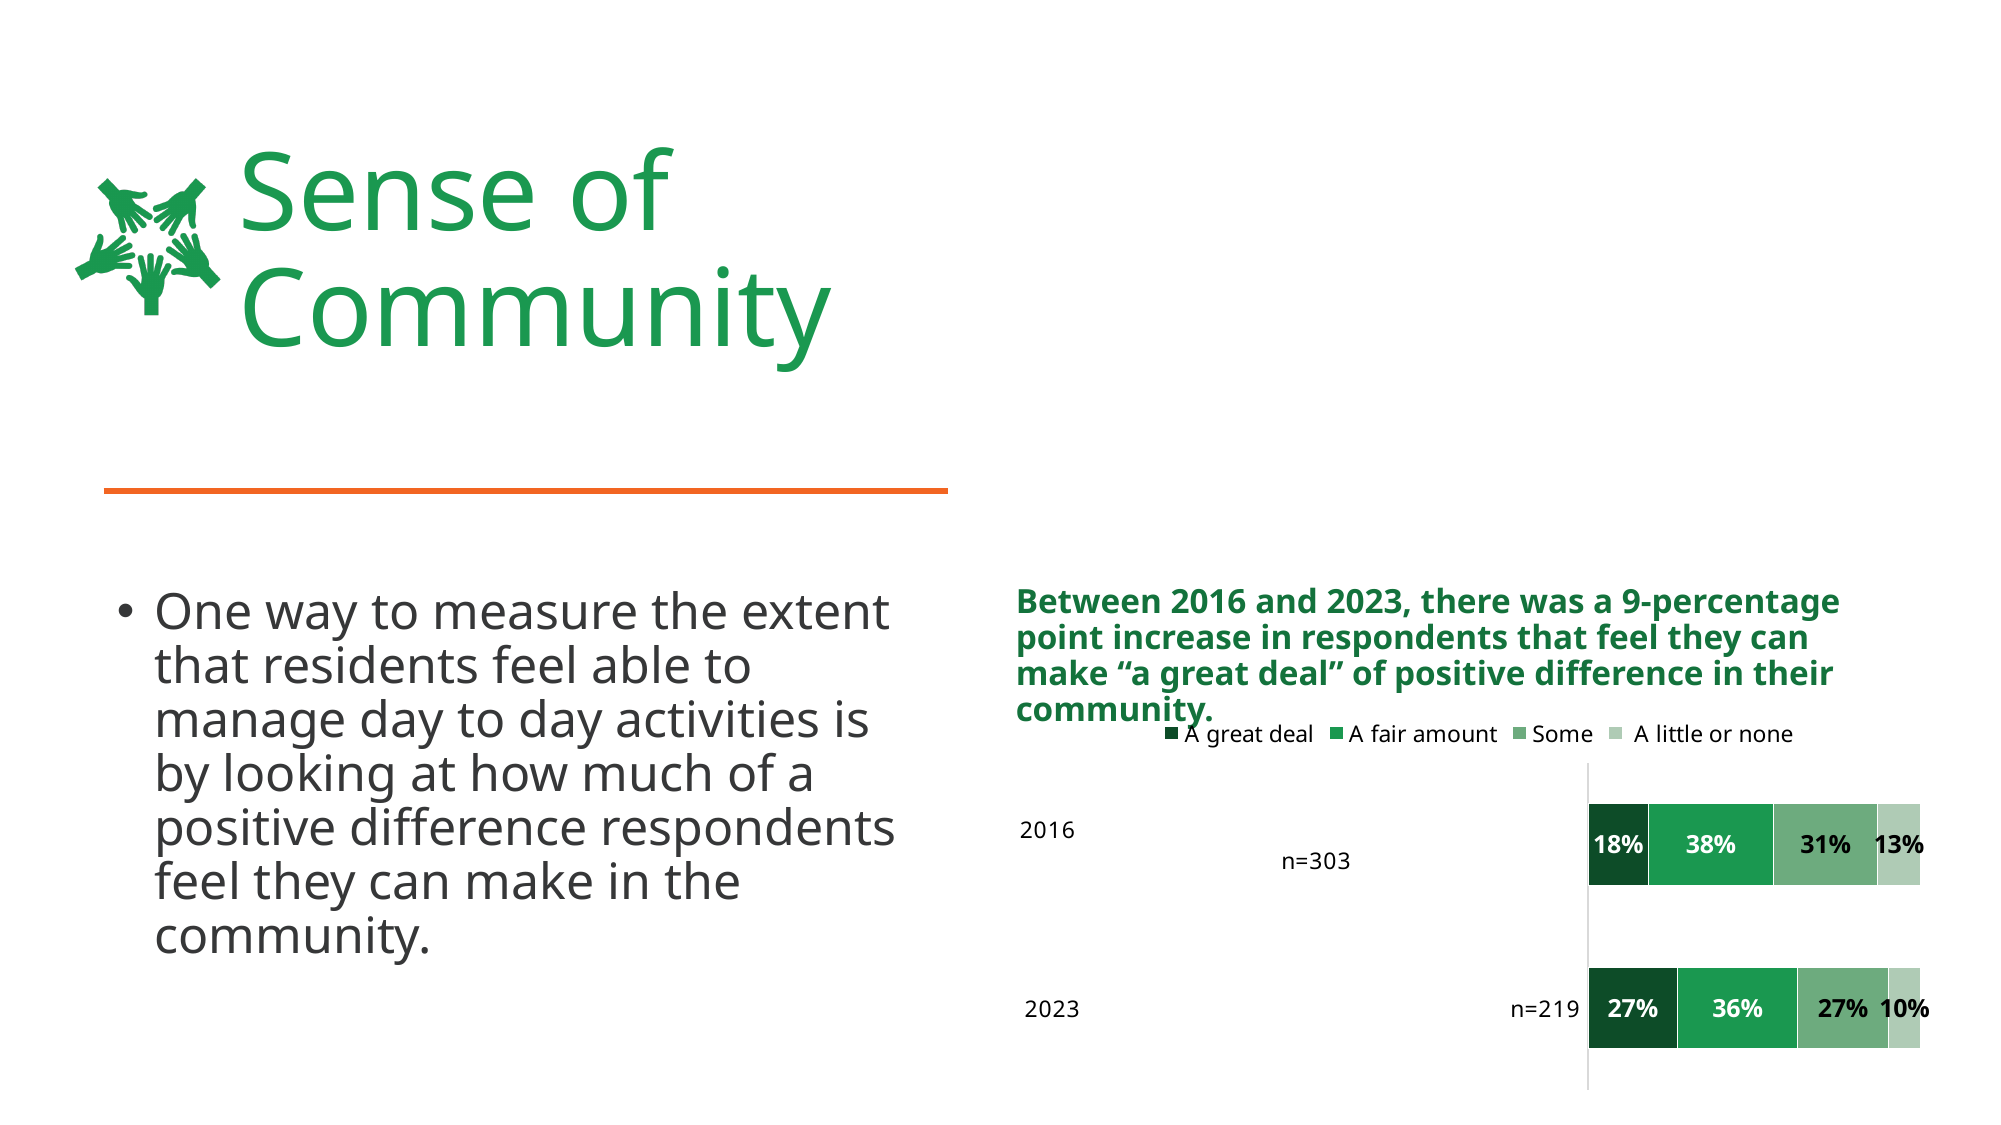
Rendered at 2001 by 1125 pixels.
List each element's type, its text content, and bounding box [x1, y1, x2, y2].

picture [72, 171, 223, 322]
chart [1019, 700, 1939, 1098]
title Sense of Community [224, 0, 1000, 507]
list Between 2016 and 2023, there was a 9-percentage point increase in respondents that feel they can make “a great deal” of positive difference in their community. [1000, 577, 1865, 1016]
list One way to measure the extent that residents feel able to manage day to day activities is by looking at how much of a positive difference respondents feel they can make in the community. [101, 578, 949, 1017]
